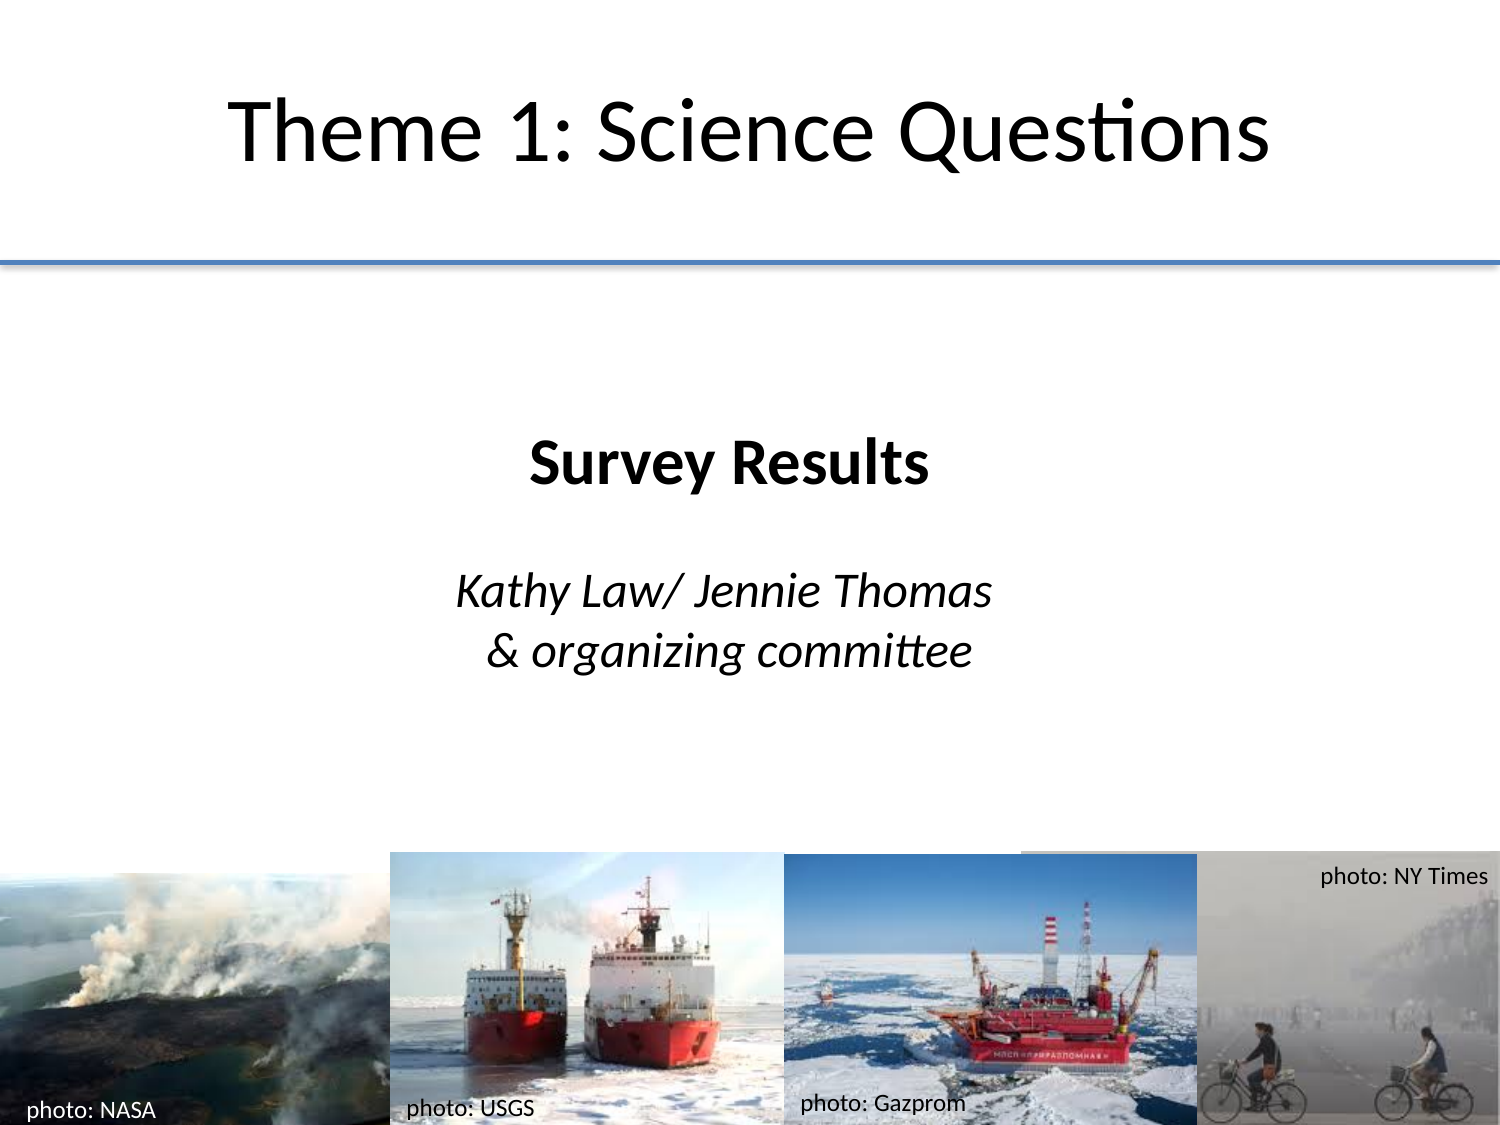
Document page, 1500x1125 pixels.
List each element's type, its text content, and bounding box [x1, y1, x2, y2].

title Theme 1: Science Questions [75, 45, 1425, 233]
picture [0, 850, 1500, 1125]
text_box Survey Results Kathy Law/ Jennie Thomas & organizing committee [354, 410, 1105, 686]
